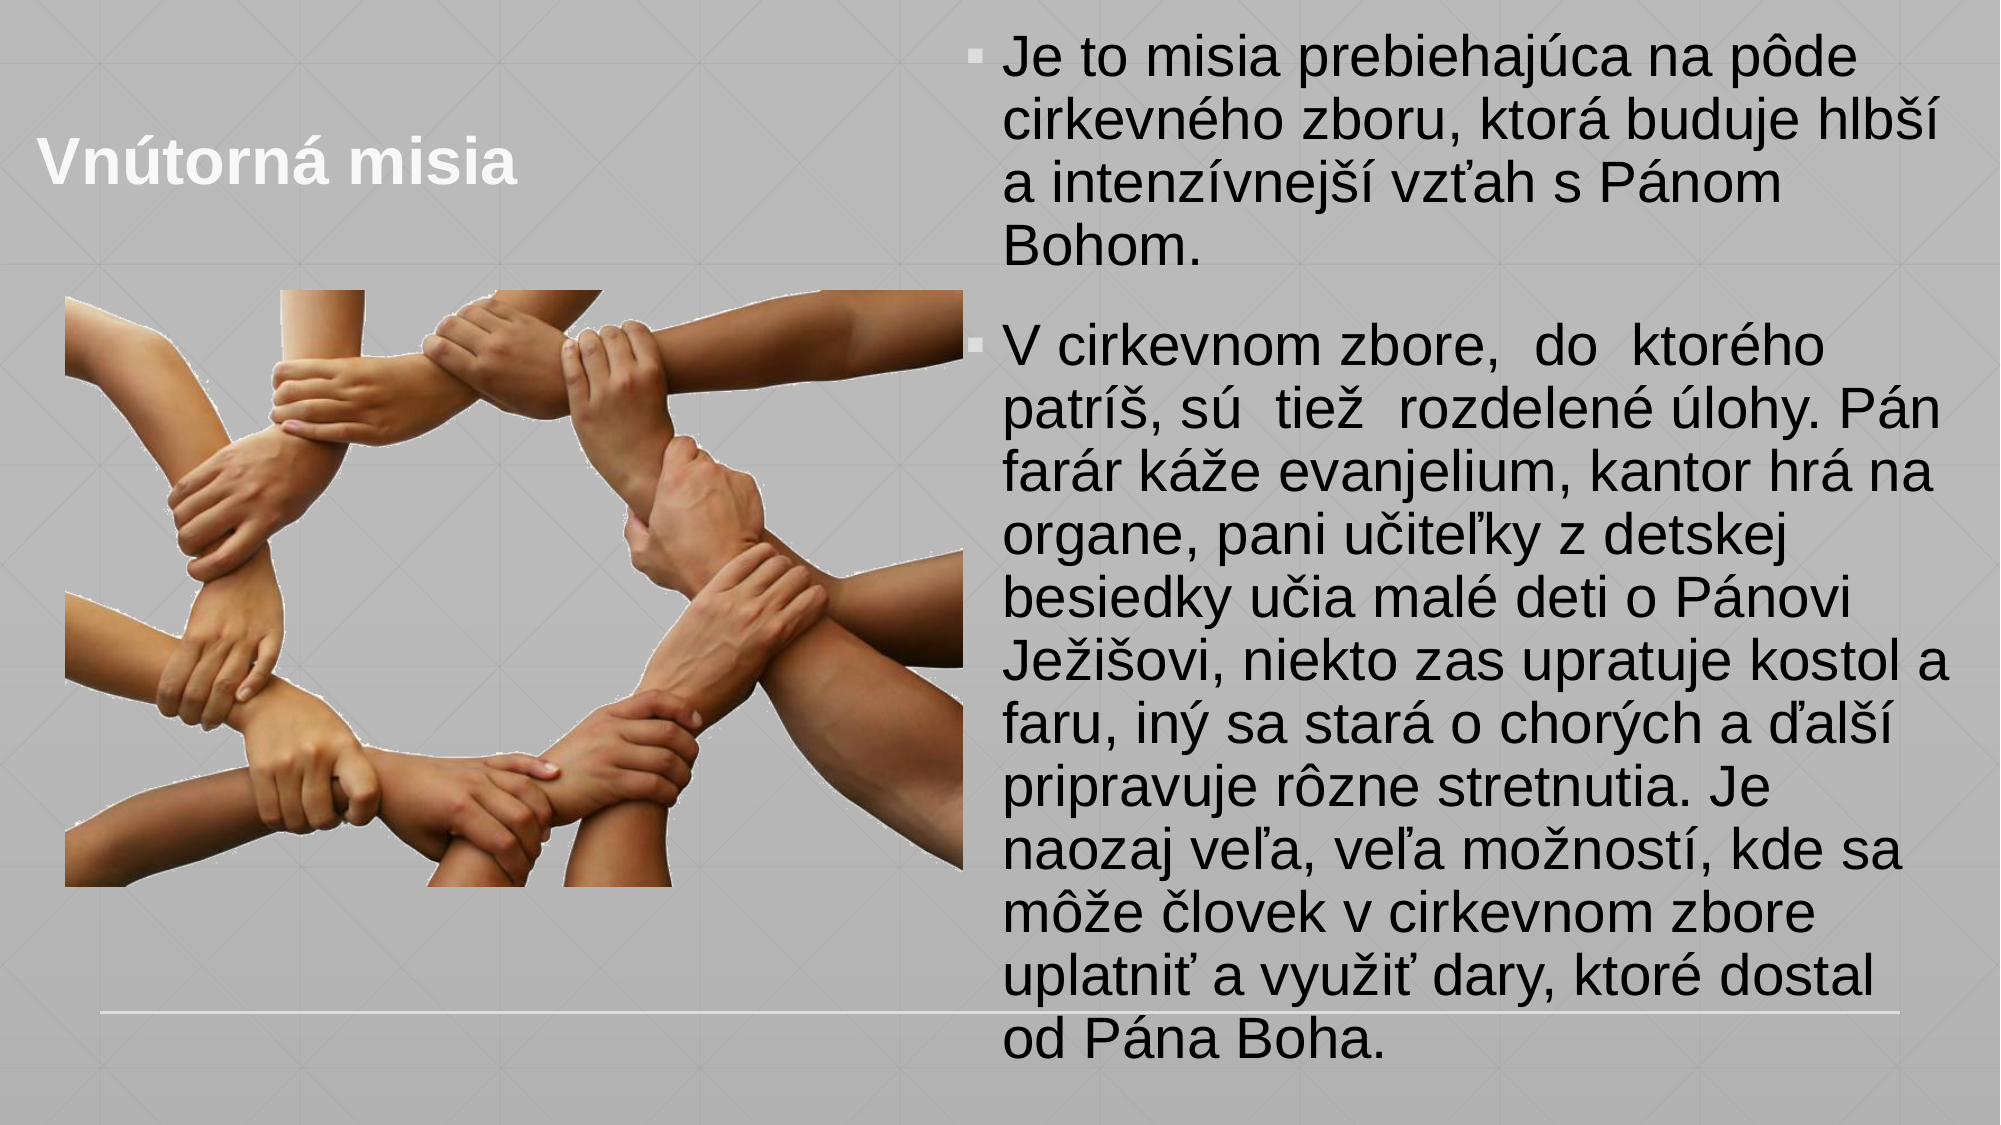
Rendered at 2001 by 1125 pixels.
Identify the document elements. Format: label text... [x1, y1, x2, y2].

list Je to misia prebiehajúca na pôde cirkevného zboru, ktorá buduje hlbší a intenzívnejší vzťah s Pánom Bohom. V cirkevnom zbore, do ktorého patríš, sú tiež rozdelené úlohy. Pán farár káže evanjelium, kantor hrá na organe, pani učiteľky z detskej besiedky učia malé deti o Pánovi Ježišovi, niekto zas upratuje kostol a faru, iný sa stará o chorých a ďalší pripravuje rôzne stretnutia. Je naozaj veľa, veľa možností, kde sa môže človek v cirkevnom zbore uplatniť a využiť dary, ktoré dostal od Pána Boha. [950, 18, 1974, 1094]
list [65, 290, 963, 887]
title Vnútorná misia [21, 18, 950, 207]
